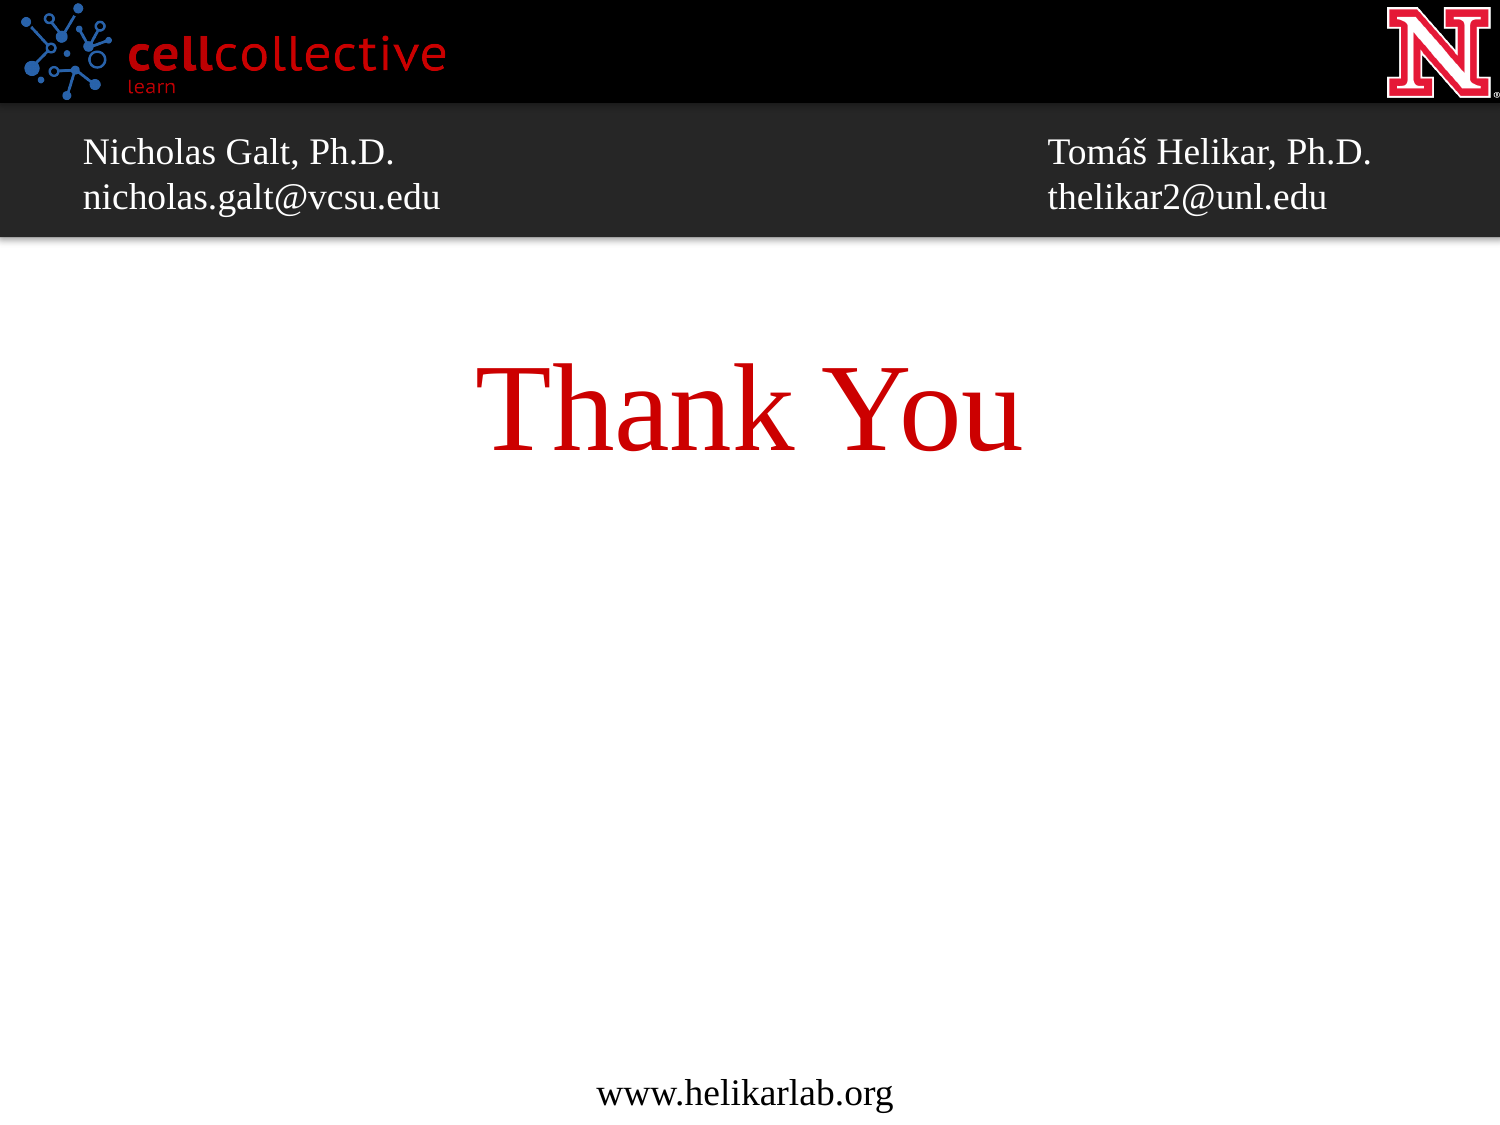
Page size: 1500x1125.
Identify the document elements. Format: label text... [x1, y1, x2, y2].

text_box Nicholas Galt, Ph.D. nicholas.galt@vcsu.edu [68, 119, 521, 225]
text_box [0, 0, 1500, 104]
picture [1387, 7, 1500, 99]
text_box www.helikarlab.org [581, 1060, 919, 1121]
text_box [0, 111, 1500, 238]
text_box Thank You [86, 318, 1414, 483]
picture [21, 3, 456, 102]
text_box Tomáš Helikar, Ph.D. thelikar2@unl.edu [1032, 119, 1500, 270]
